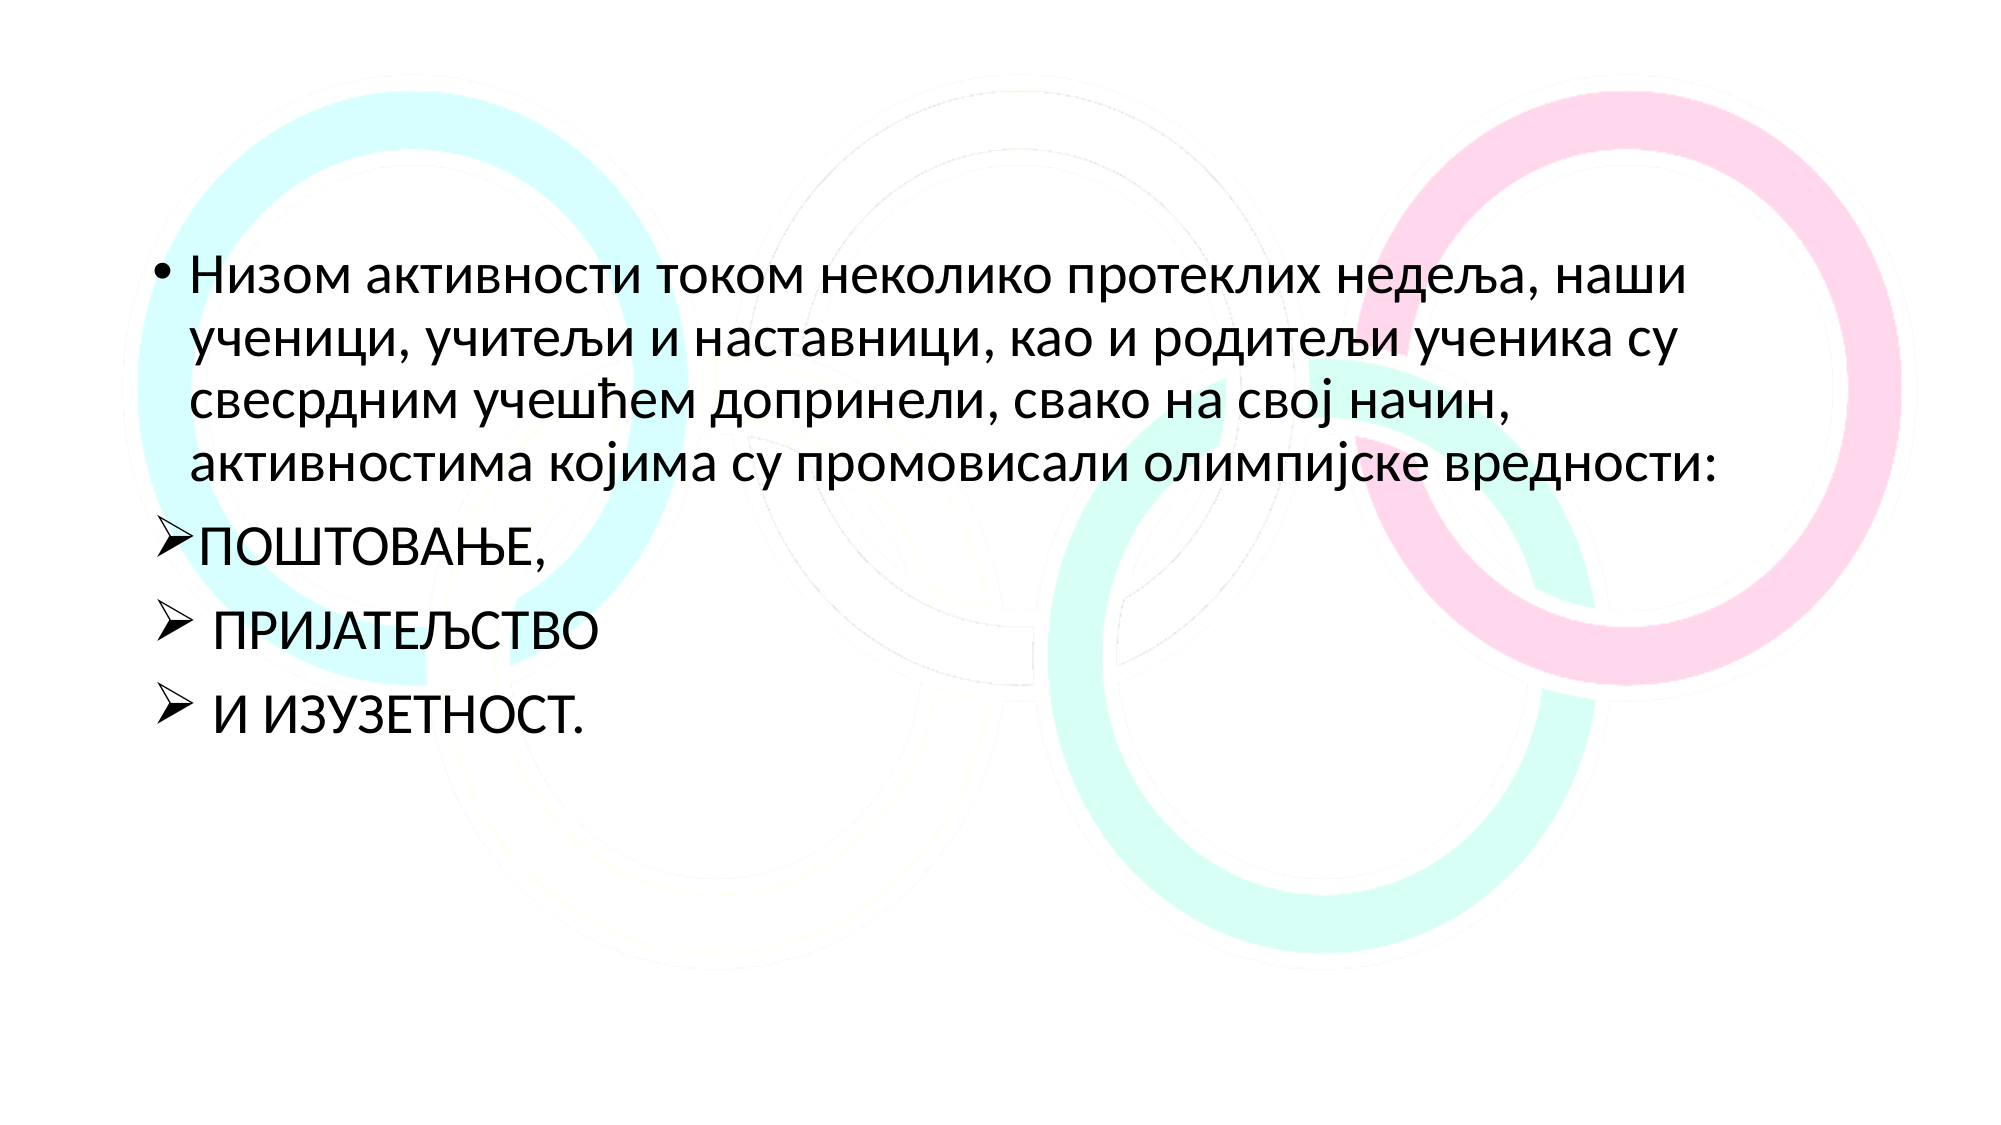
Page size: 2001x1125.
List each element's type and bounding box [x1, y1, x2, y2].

picture [82, 31, 1958, 1014]
